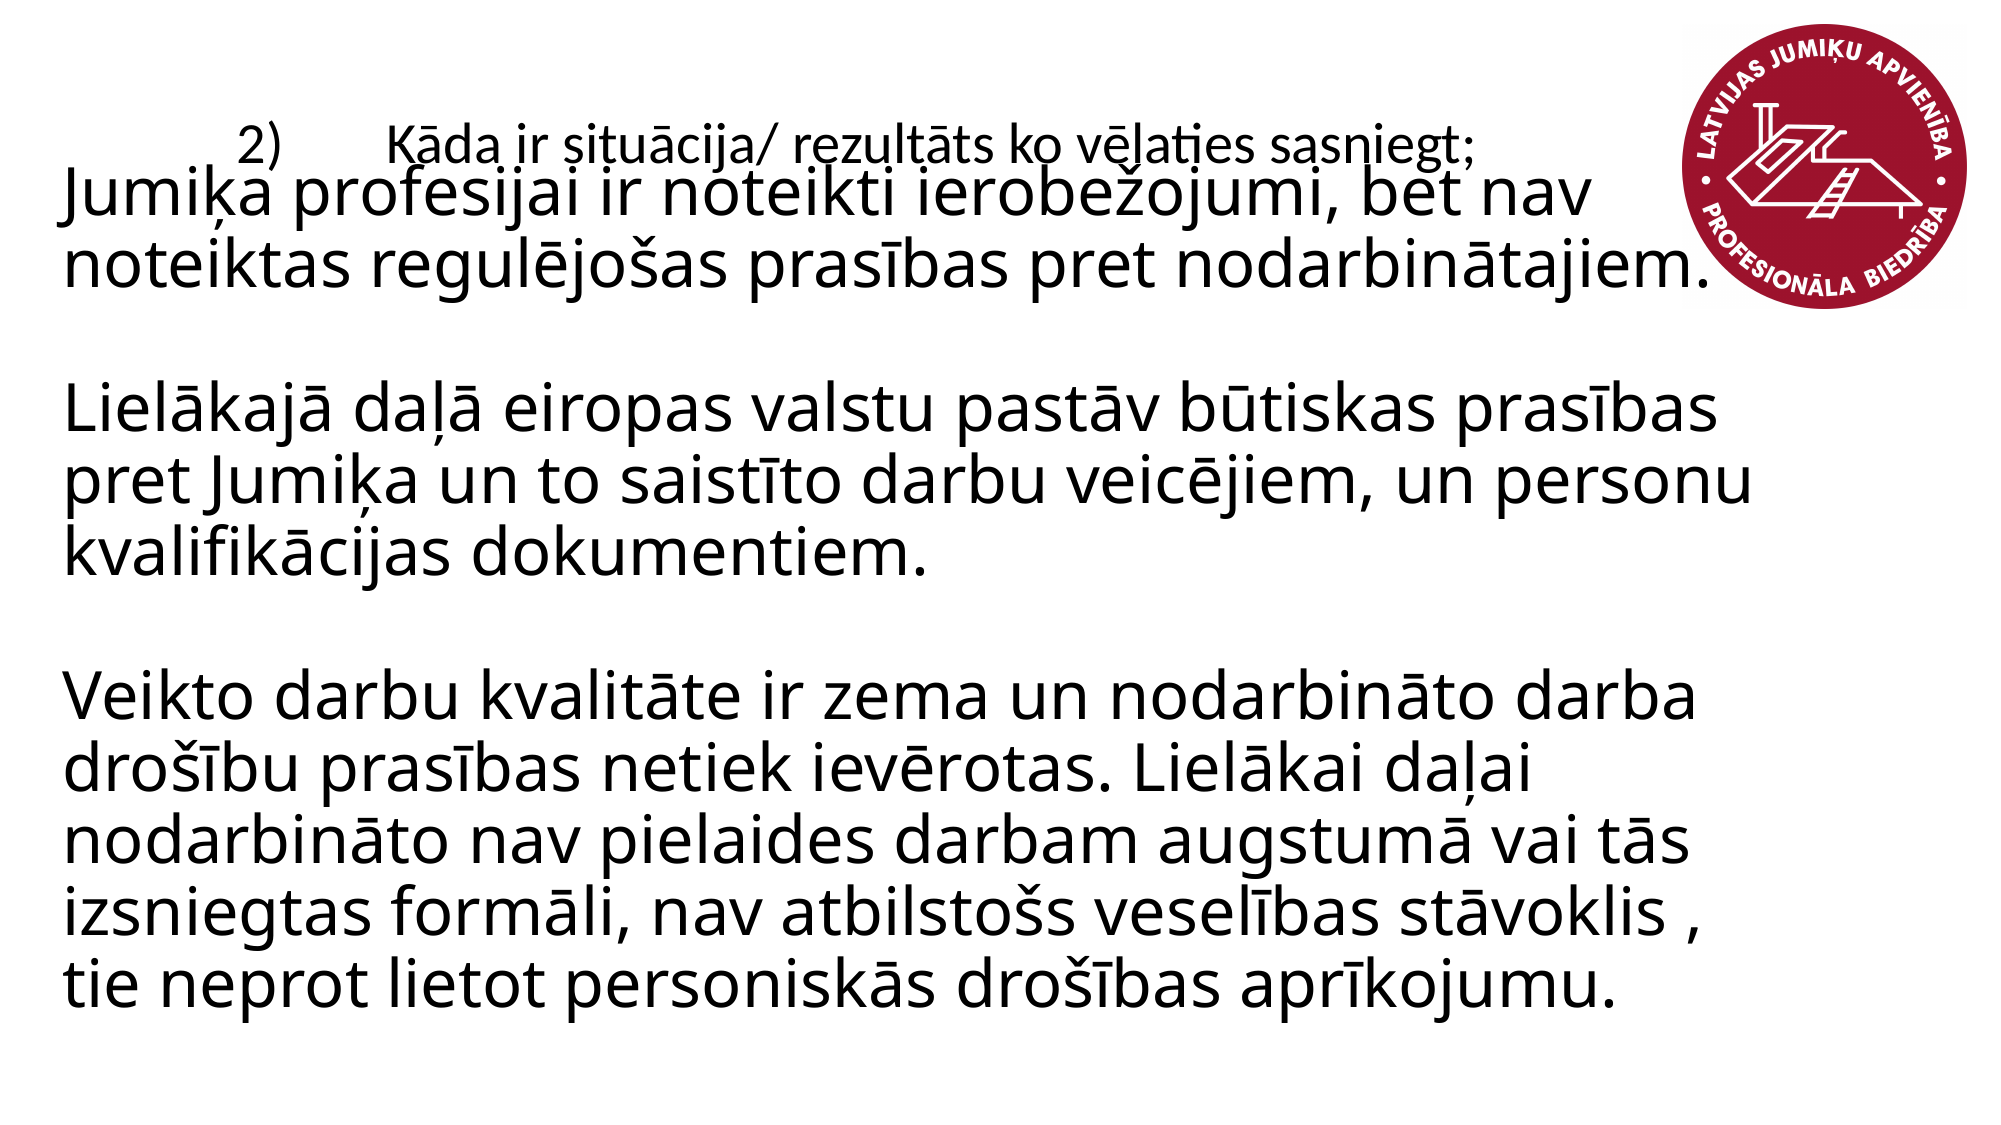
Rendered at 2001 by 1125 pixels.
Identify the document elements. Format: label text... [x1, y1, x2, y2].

picture [1682, 24, 1967, 309]
text_box 2) Kāda ir situācija/ rezultāts ko vēlaties sasniegt; [221, 98, 1493, 183]
title Jumiķa profesijai ir noteikti ierobežojumi, bet nav noteiktas regulējošas prasības pret nodarbinātajiem. Lielākajā daļā eiropas valstu pastāv būtiskas prasības pret Jumiķa un to saistīto darbu veicējiem, un personu kvalifikācijas dokumentiem. Veikto darbu kvalitāte ir zema un nodarbināto darba drošību prasības netiek ievērotas. Lielākai daļai nodarbināto nav pielaides darbam augstumā vai tās izsniegtas formāli, nav atbilstošs veselības stāvoklis , tie neprot lietot personiskās drošības aprīkojumu. [47, 717, 1776, 1109]
